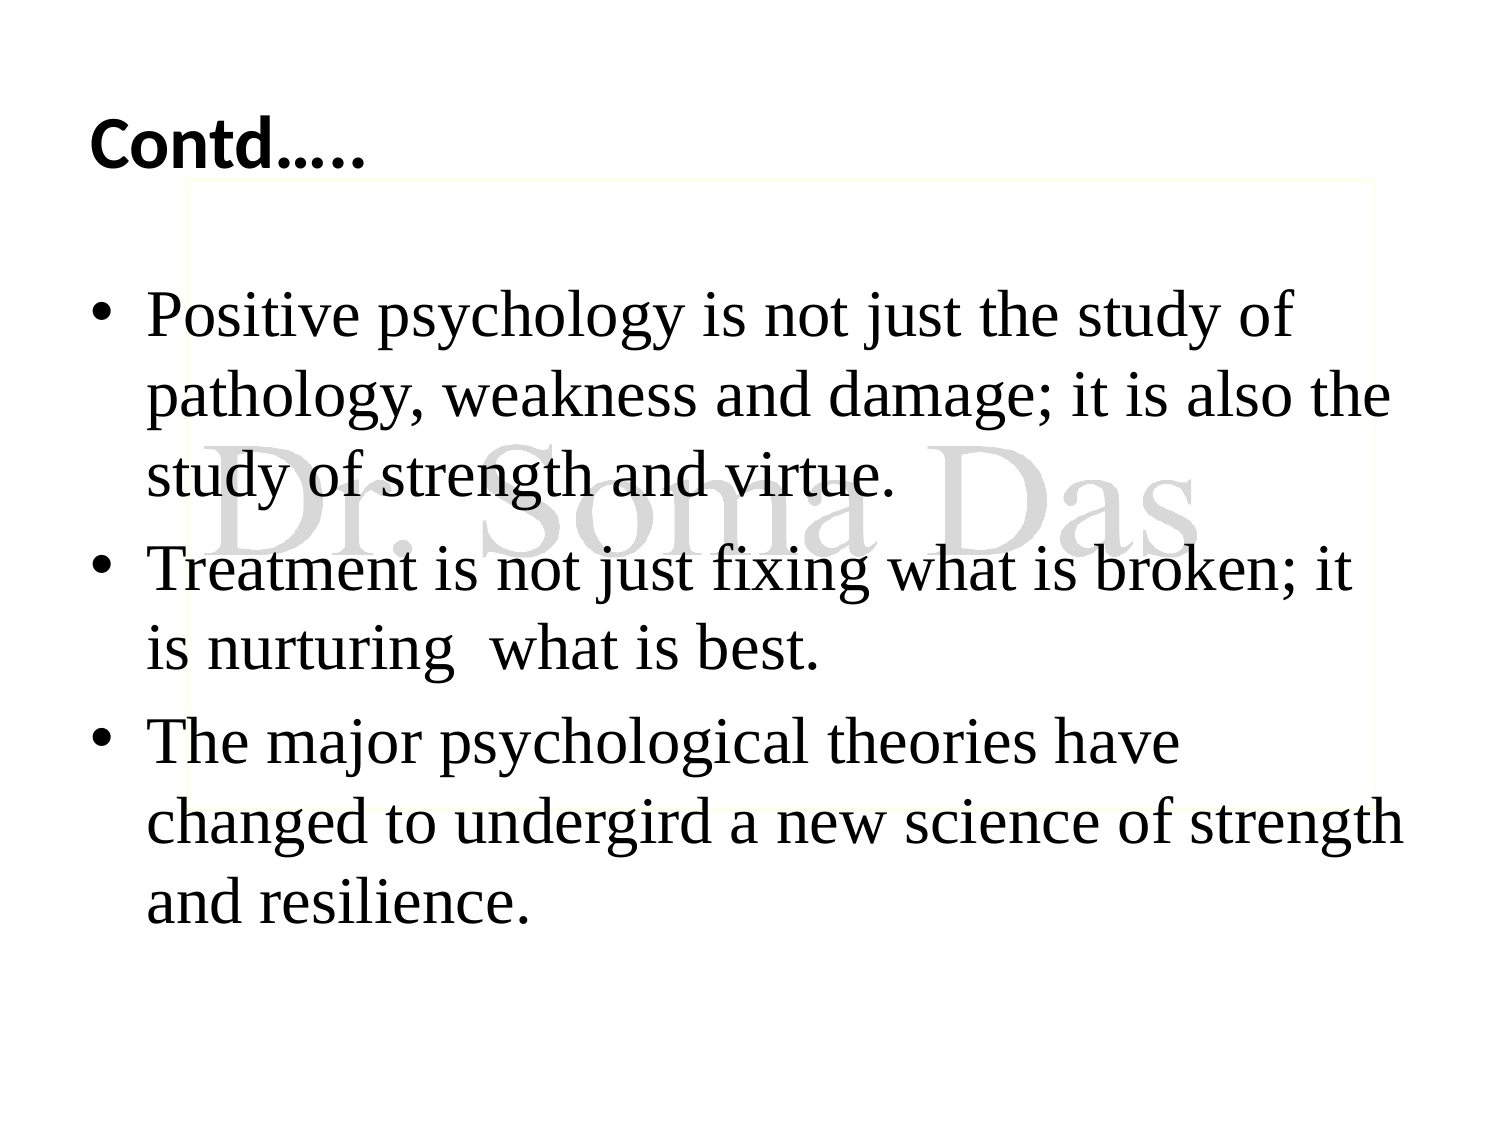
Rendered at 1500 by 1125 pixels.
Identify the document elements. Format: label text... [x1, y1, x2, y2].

title Contd….. [75, 45, 1425, 233]
list Positive psychology is not just the study of pathology, weakness and damage; it is also the study of strength and virtue. Treatment is not just fixing what is broken; it is nurturing what is best. The major psychological theories have changed to undergird a new science of strength and resilience. [75, 262, 1425, 1005]
